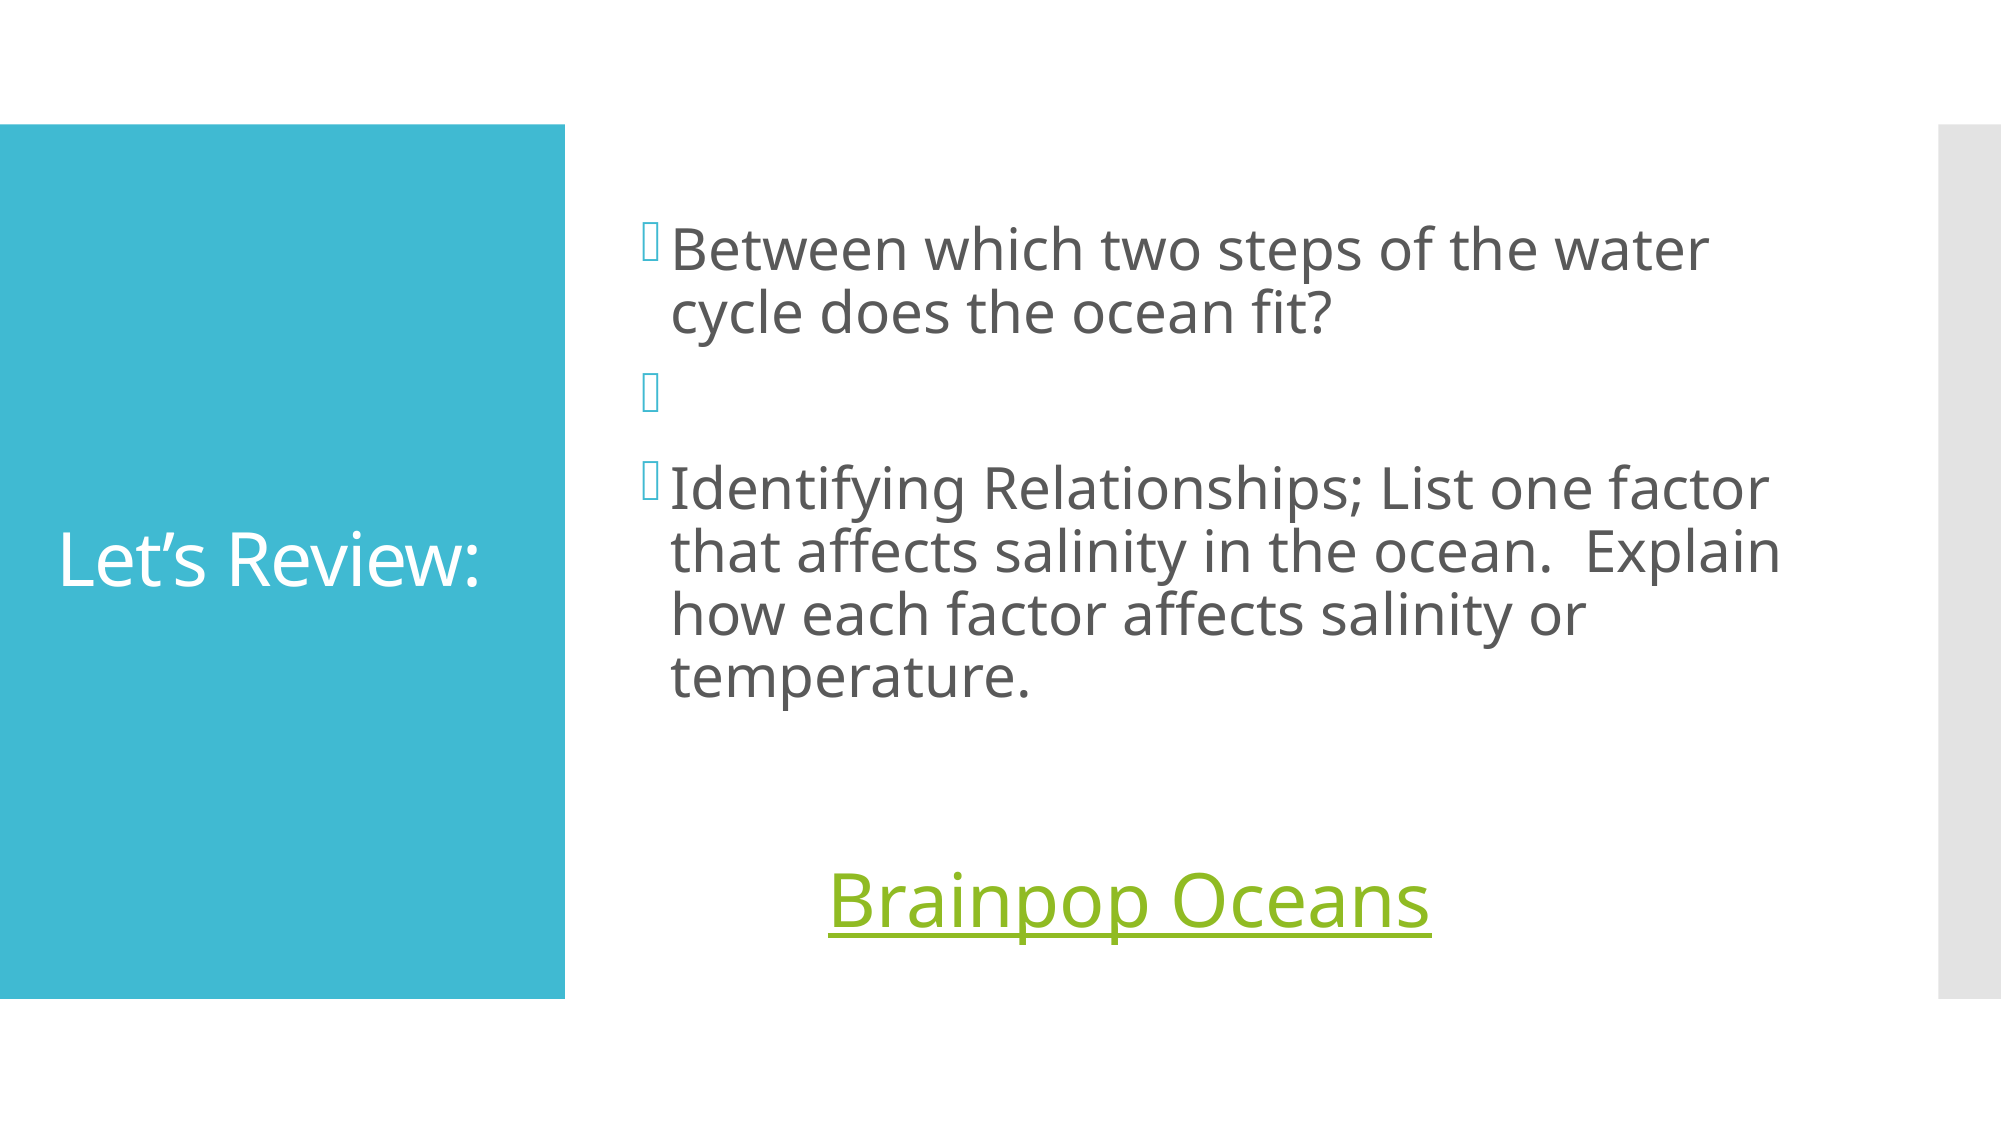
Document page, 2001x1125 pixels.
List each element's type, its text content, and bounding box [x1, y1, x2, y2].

text_box Brainpop Oceans [813, 844, 1447, 962]
title Let’s Review: [41, 184, 525, 940]
list Between which two steps of the water cycle does the ocean fit? Identifying Relationships; List one factor that affects salinity in the ocean. Explain how each factor affects salinity or temperature. [625, 45, 1826, 886]
